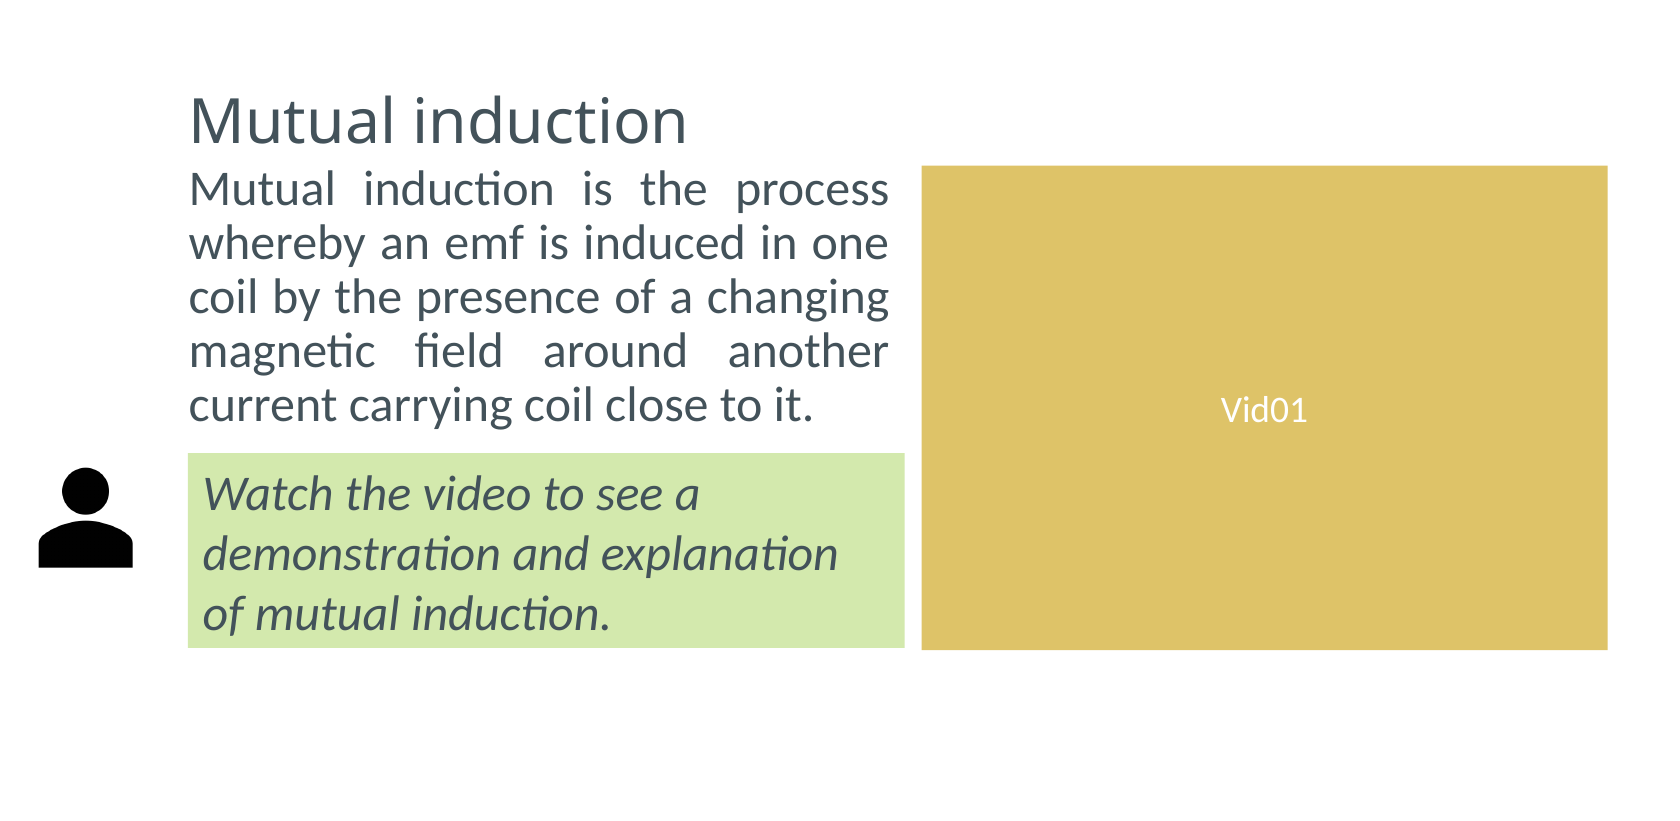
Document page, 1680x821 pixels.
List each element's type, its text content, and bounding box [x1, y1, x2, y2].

picture [15, 447, 156, 588]
text_box Watch the video to see a demonstration and explanation of mutual induction. [187, 453, 905, 648]
list Mutual induction is the process whereby an emf is induced in one coil by the presence of a changing magnetic field around another current carrying coil close to it. [173, 154, 905, 634]
title Mutual induction [173, 43, 1433, 203]
text_box Vid01 [921, 165, 1609, 651]
